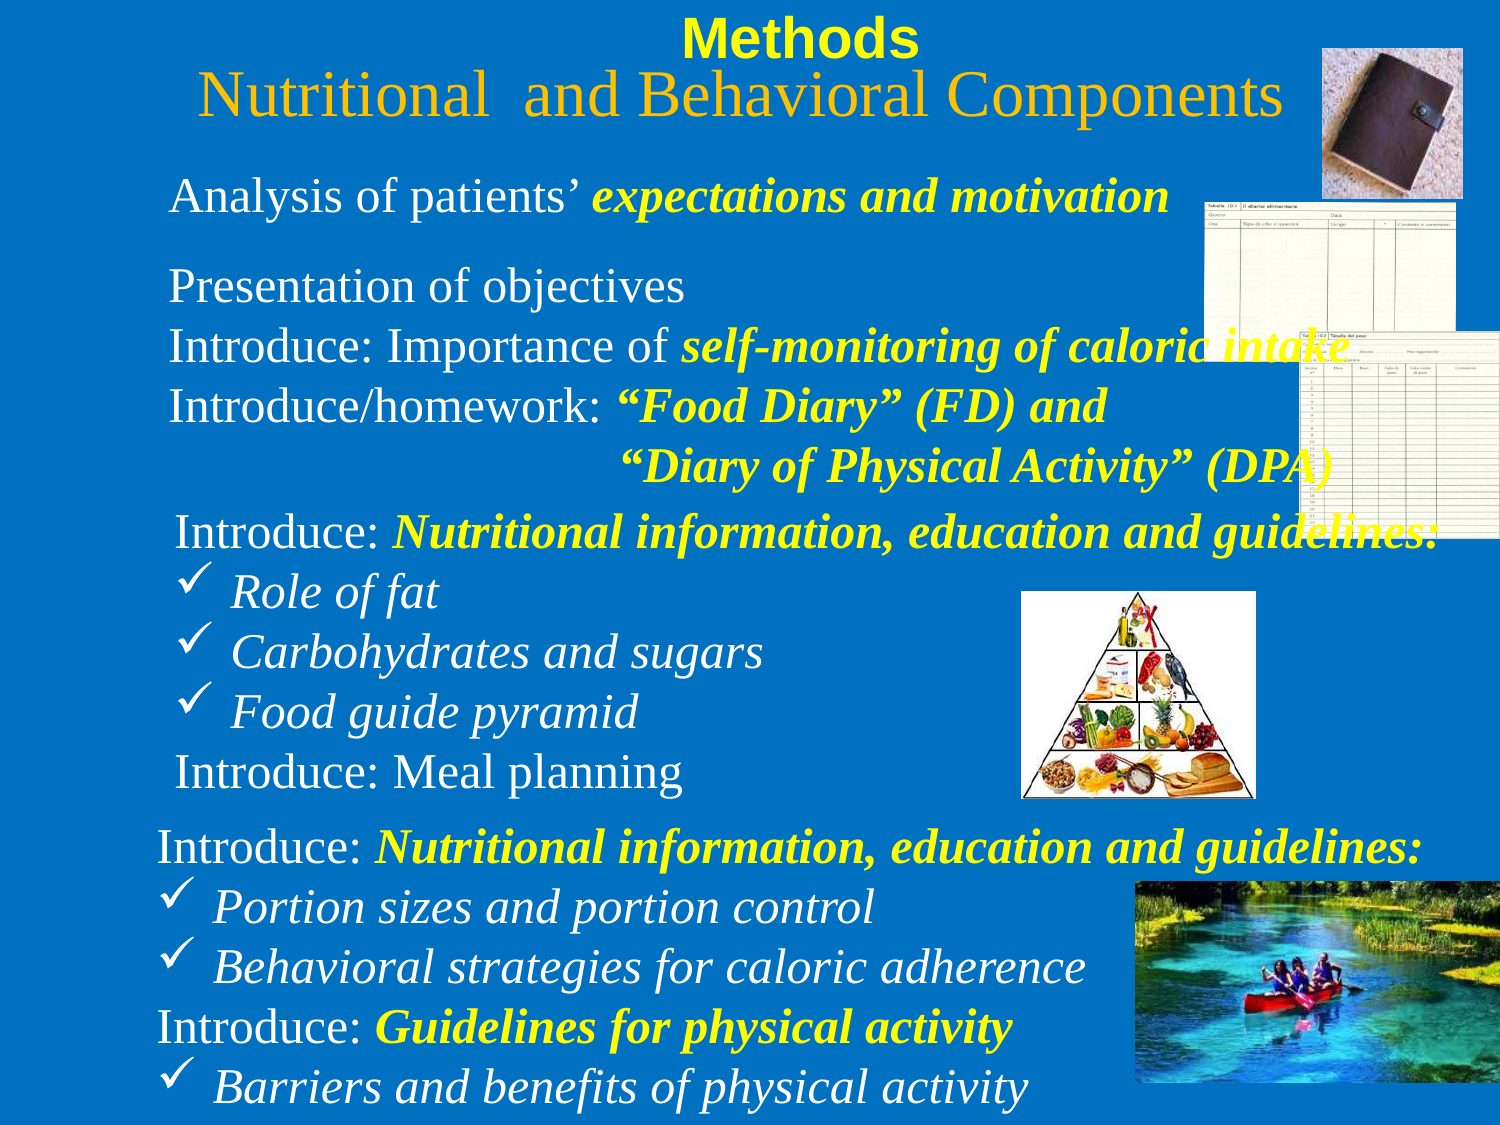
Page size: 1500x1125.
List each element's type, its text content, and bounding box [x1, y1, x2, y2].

picture [1322, 48, 1463, 199]
text_box Introduce: Nutritional information, education and guidelines: Portion sizes and portion control Behavioral strategies for caloric adherence Introduce: Guidelines for physical activity Barriers and benefits of physical activity [141, 746, 1447, 1121]
picture [1021, 591, 1256, 799]
picture [1135, 881, 1500, 1083]
text_box Analysis of patients’ expectations and motivation Presentation of objectives Introduce: Importance of self-monitoring of caloric intake Introduce/homework: “Food Diary” (FD) and “Diary of Physical Activity” (DPA) [153, 125, 1317, 501]
text_box Introduce: Nutritional information, education and guidelines: Role of fat Carbohydrates and sugars Food guide pyramid Introduce: Meal planning [159, 491, 1465, 807]
text_box Nutritional and Behavioral Components [183, 42, 1312, 125]
picture [1204, 202, 1500, 539]
text_box Methods [177, 0, 1425, 79]
